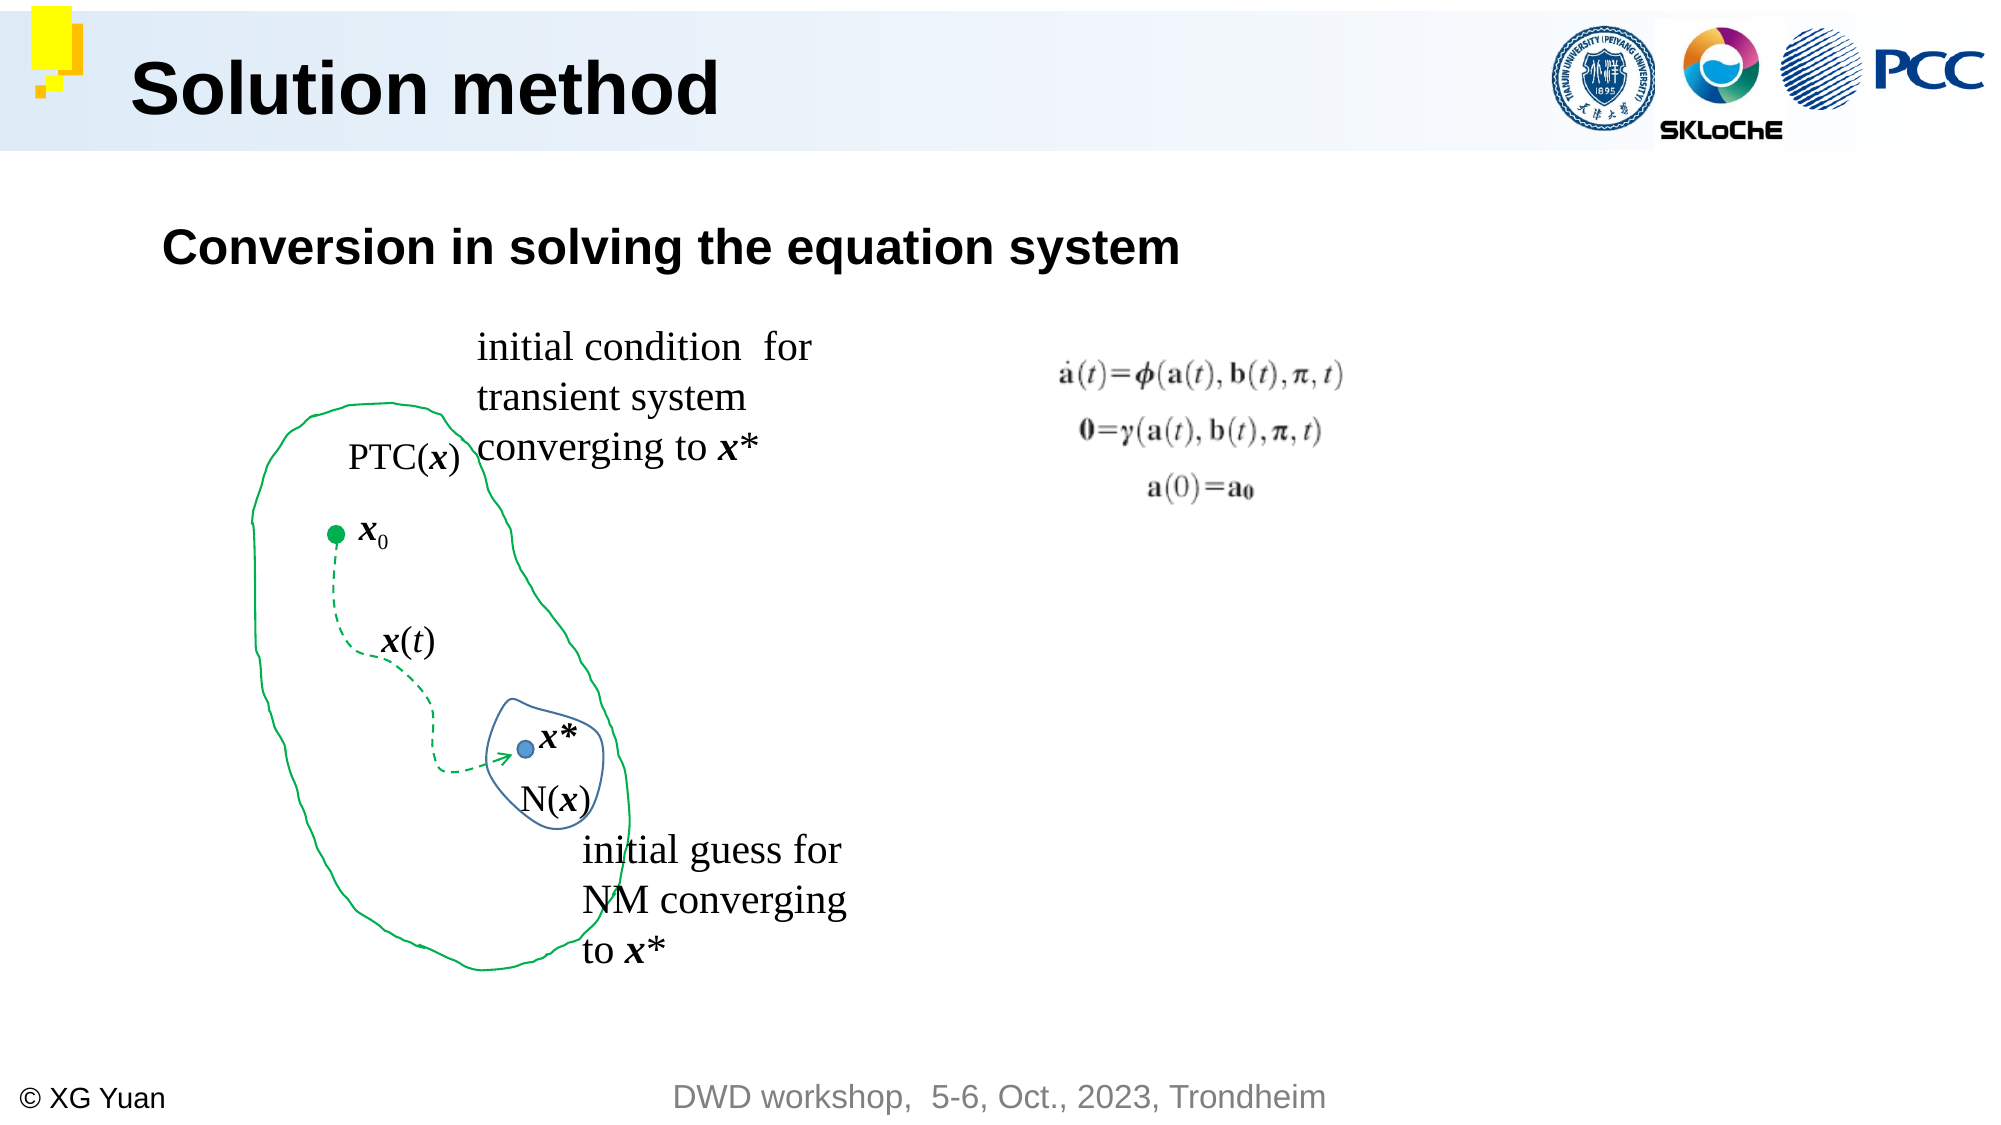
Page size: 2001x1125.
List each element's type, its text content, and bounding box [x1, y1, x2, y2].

text_box initial condition for transient system converging to x* [462, 311, 840, 477]
picture [1551, 18, 1994, 152]
text_box Conversion in solving the equation system [147, 207, 1197, 283]
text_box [486, 698, 615, 829]
picture [1050, 354, 1350, 514]
text_box N(x) [615, 766, 635, 814]
text_box [615, 734, 625, 766]
text_box [250, 401, 601, 972]
text_box initial guess for NM converging to x* [567, 814, 896, 980]
text_box [326, 524, 346, 544]
text_box Solution method [115, 32, 1530, 138]
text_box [333, 541, 513, 773]
text_box x0 [344, 495, 435, 541]
text_box PTC(x) [333, 424, 489, 485]
